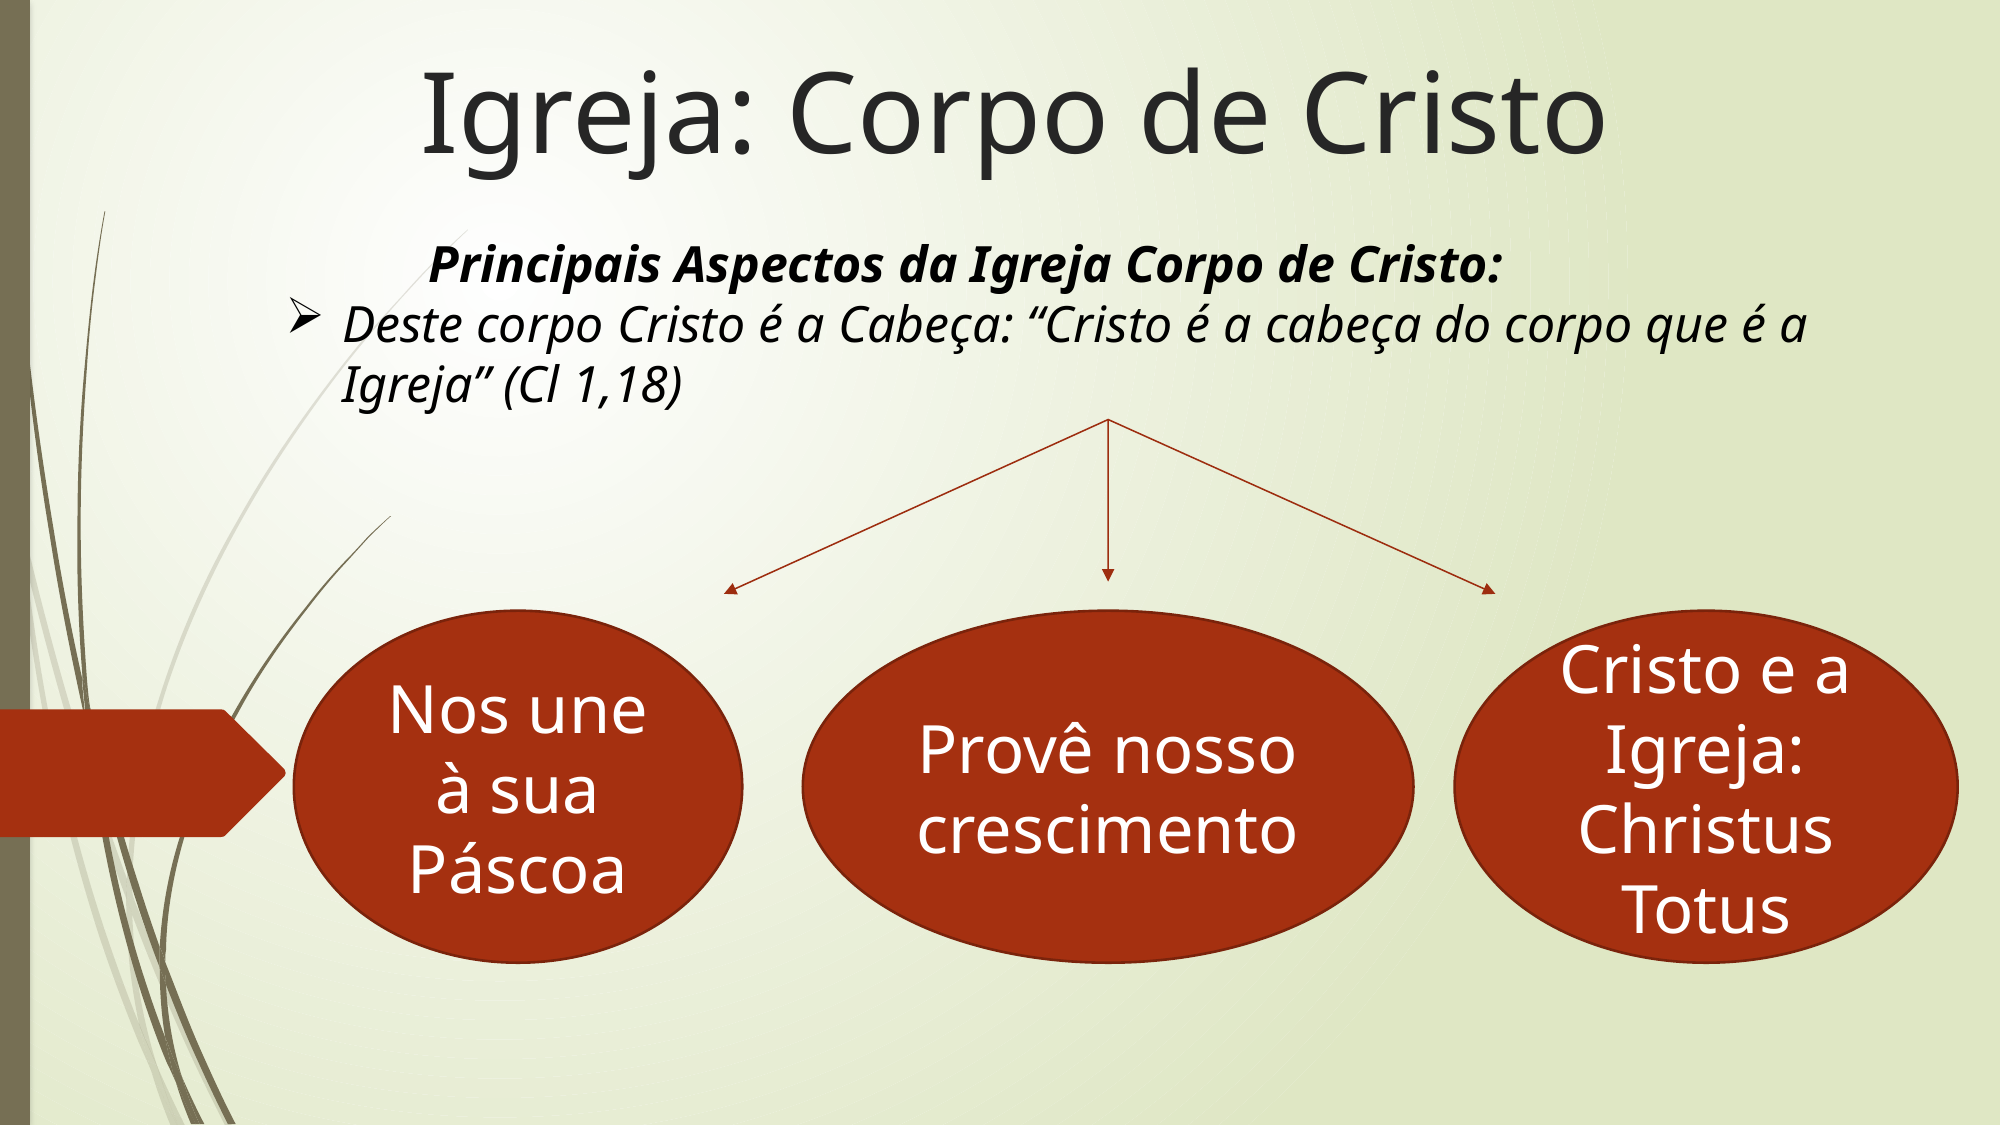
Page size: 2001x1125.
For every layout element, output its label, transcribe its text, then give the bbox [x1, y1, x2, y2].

text_box Provê nosso crescimento [801, 609, 1415, 965]
text_box Cristo e a Igreja: Christus Totus [1453, 609, 1959, 965]
title Igreja: Corpo de Cristo [405, 17, 1869, 185]
text_box Nos une à sua Páscoa [292, 609, 744, 965]
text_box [723, 421, 1107, 595]
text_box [1107, 421, 1496, 595]
text_box Principais Aspectos da Igreja Corpo de Cristo: Deste corpo Cristo é a Cabeça: “Cristo é a cabeça do corpo que é a Igreja” (Cl 1,18) [270, 194, 1946, 420]
